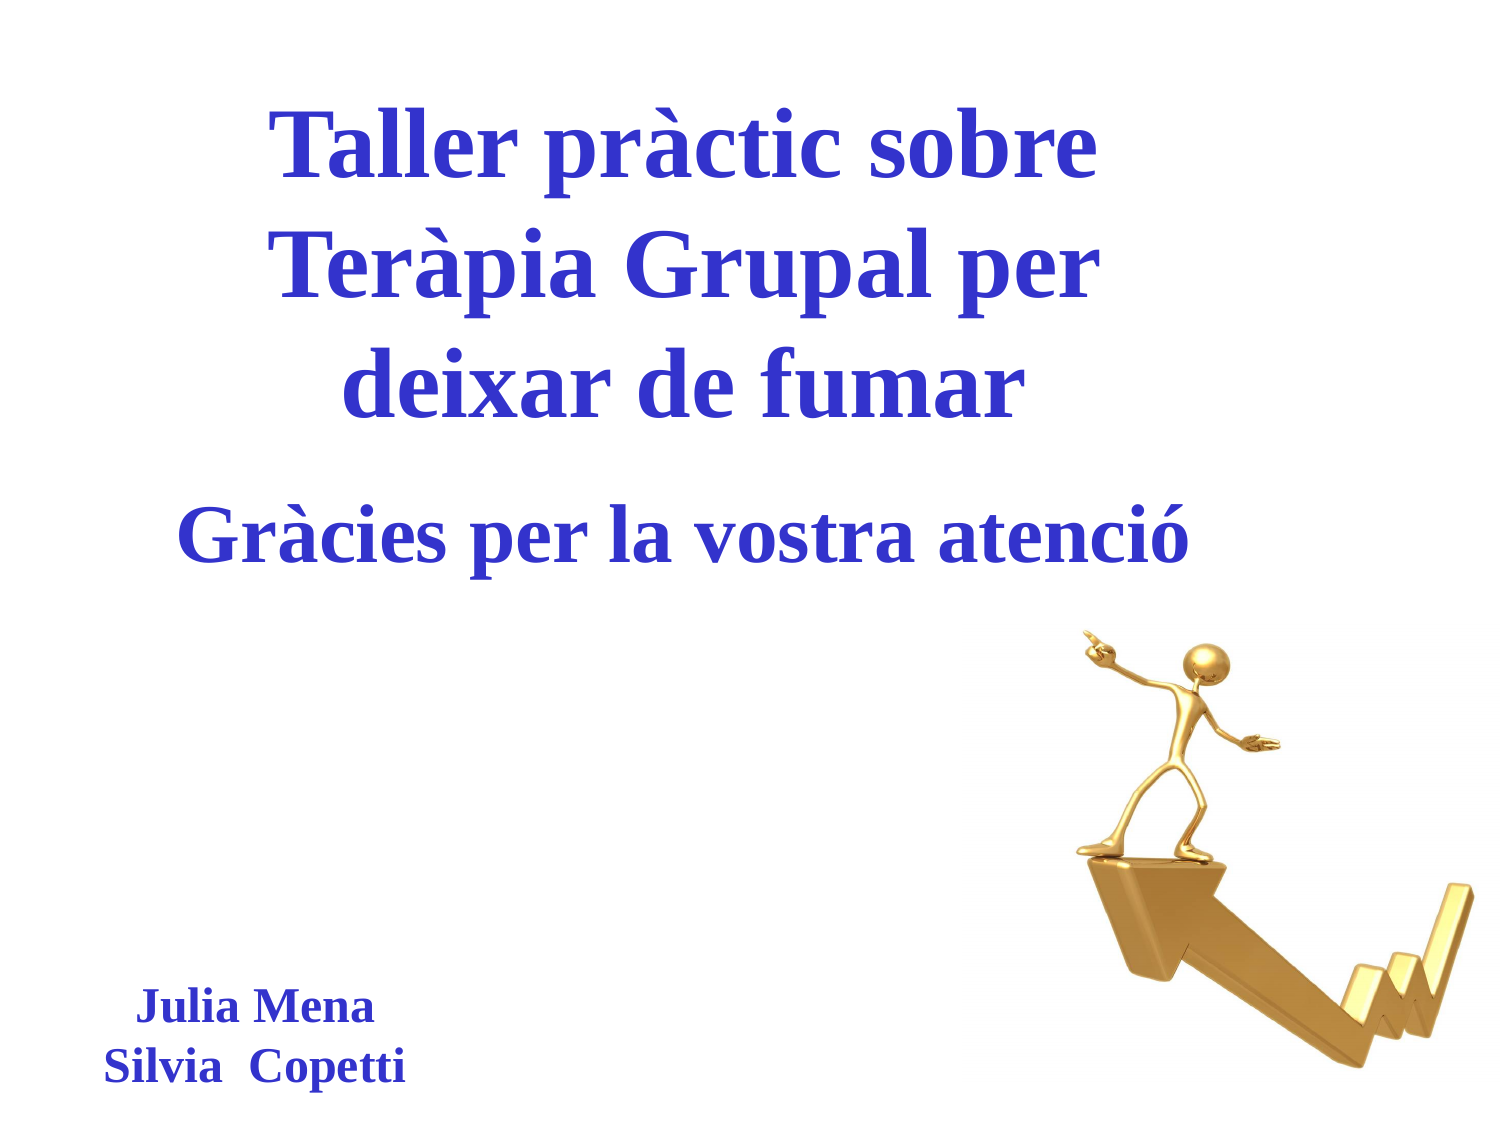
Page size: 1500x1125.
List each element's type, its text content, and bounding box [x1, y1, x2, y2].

text_box Julia Mena Silvia Copetti [88, 965, 435, 1100]
picture [962, 620, 1500, 1082]
text_box Taller pràctic sobre Teràpia Grupal per deixar de fumar Gràcies per la vostra atenció [105, 70, 1263, 587]
